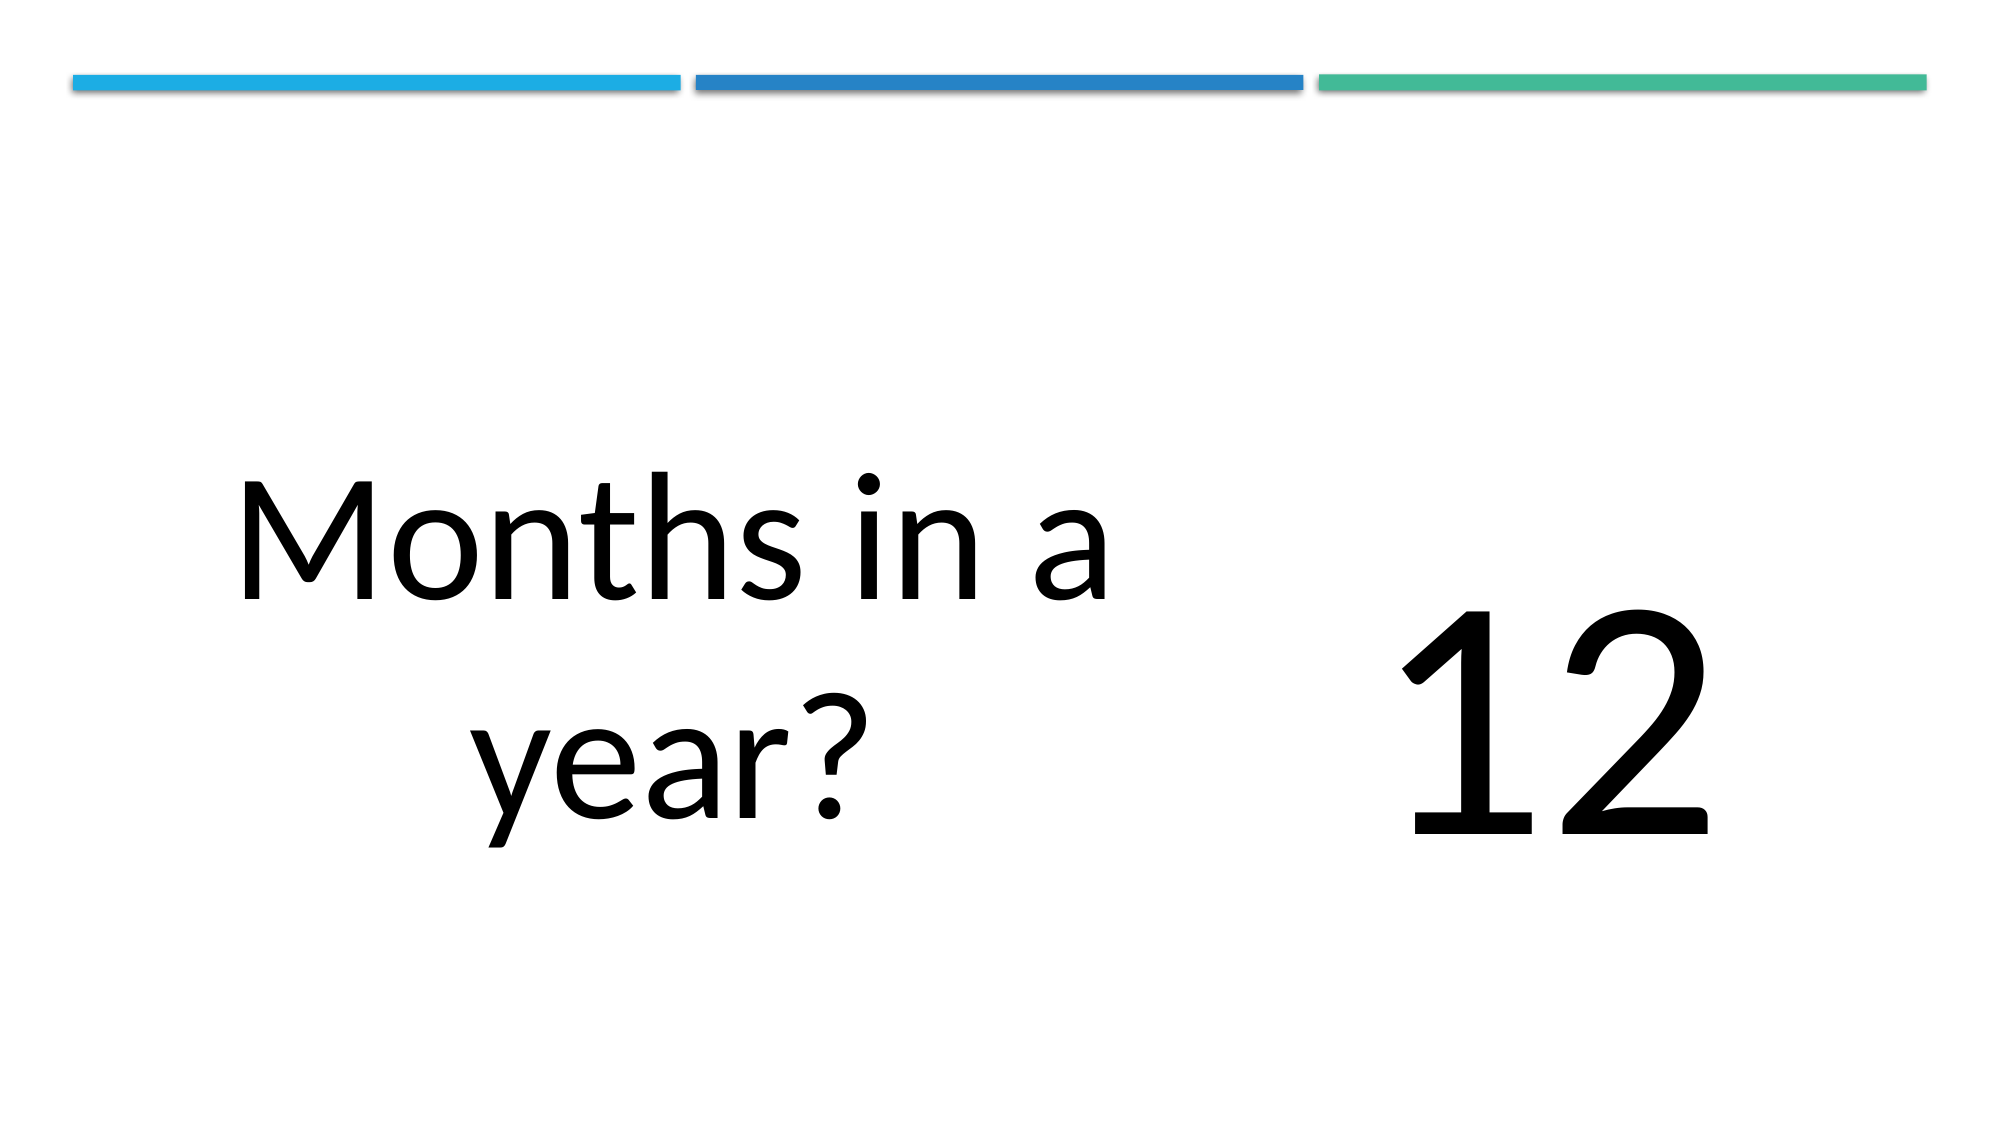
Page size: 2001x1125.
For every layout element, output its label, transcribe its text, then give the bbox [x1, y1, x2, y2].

text_box Months in a year? [89, 408, 1258, 863]
text_box 12 [1190, 481, 1905, 911]
